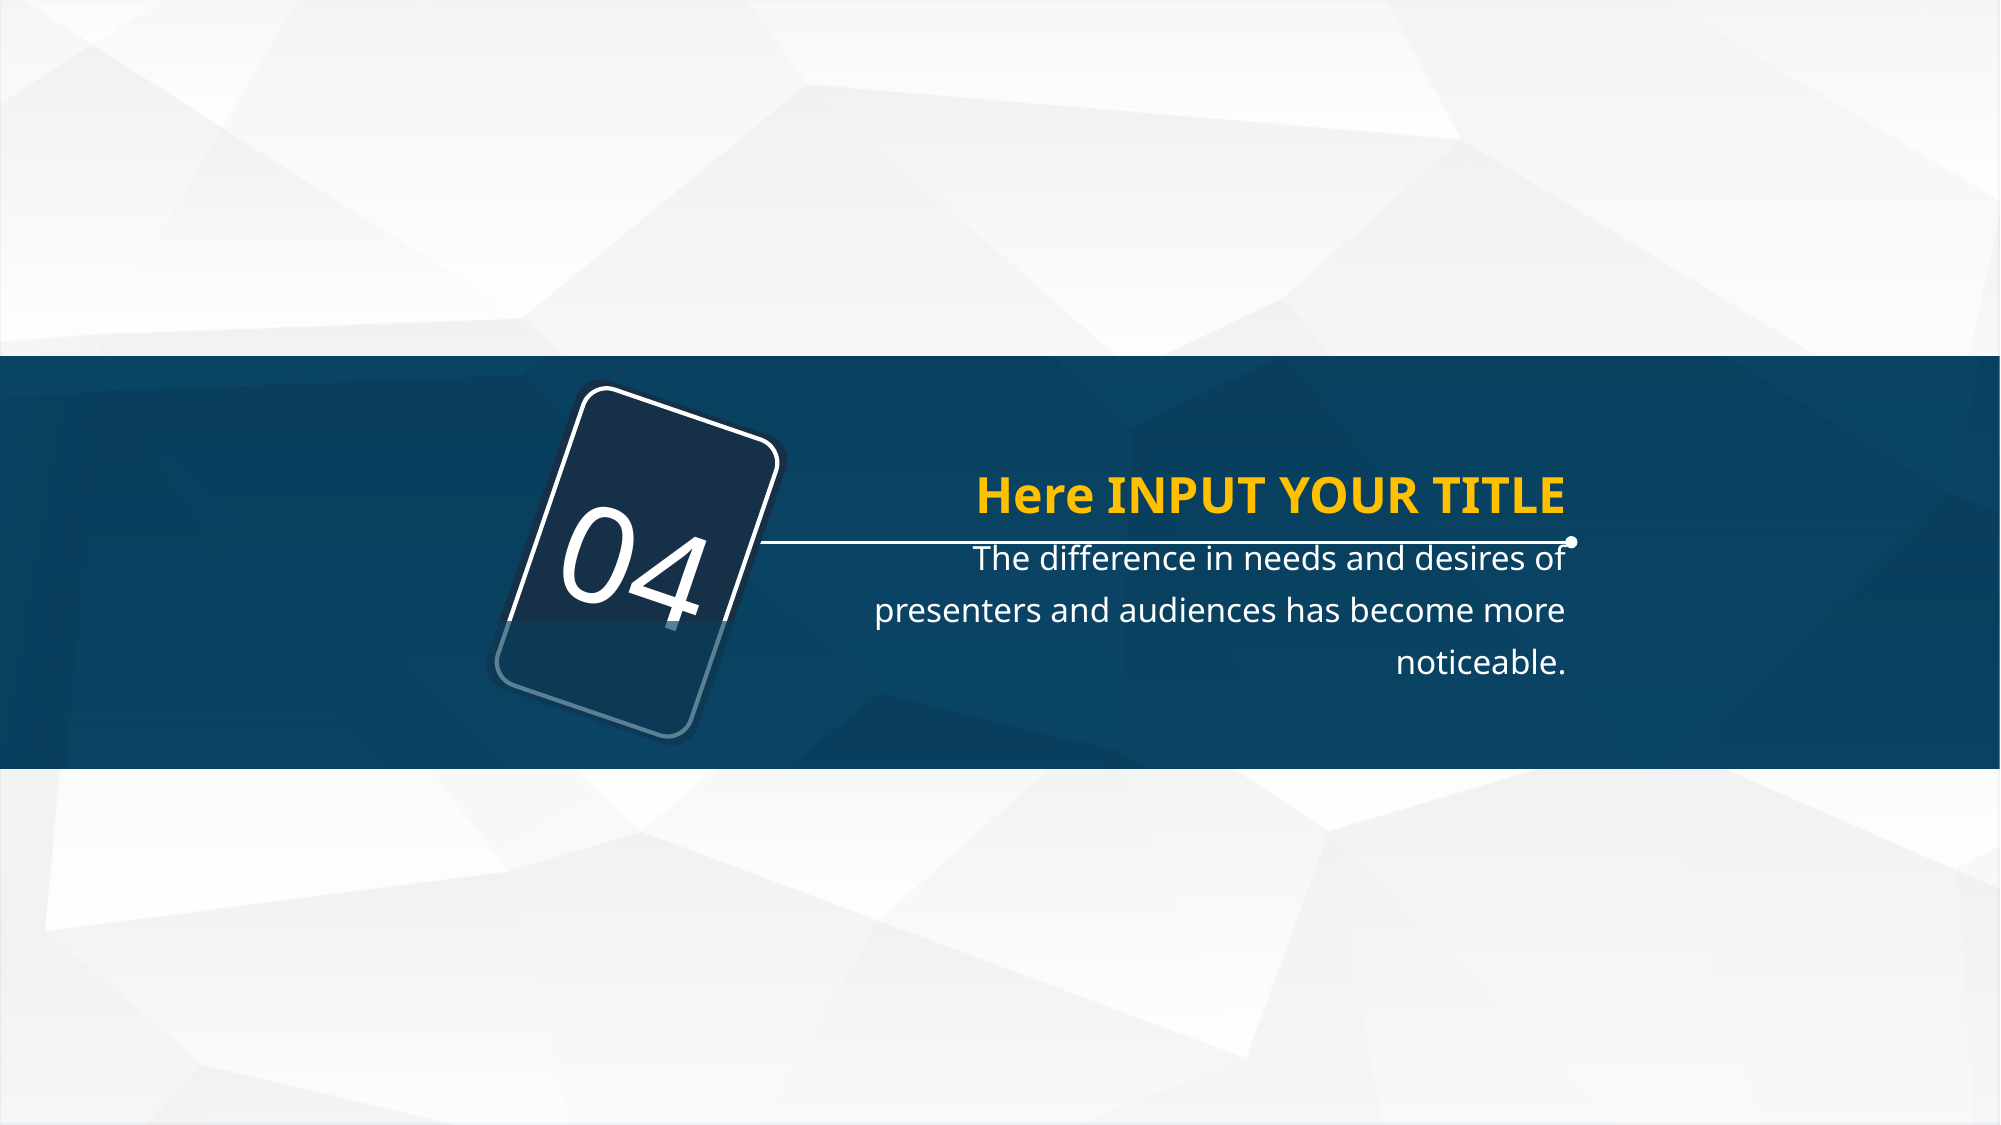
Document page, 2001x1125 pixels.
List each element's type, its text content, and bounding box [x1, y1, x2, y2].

text_box Here INPUT YOUR TITLE [803, 457, 1567, 541]
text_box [495, 398, 748, 726]
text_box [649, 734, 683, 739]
picture [0, 0, 2000, 1125]
text_box The difference in needs and desires of presenters and audiences has become more noticeable. [832, 551, 1567, 657]
